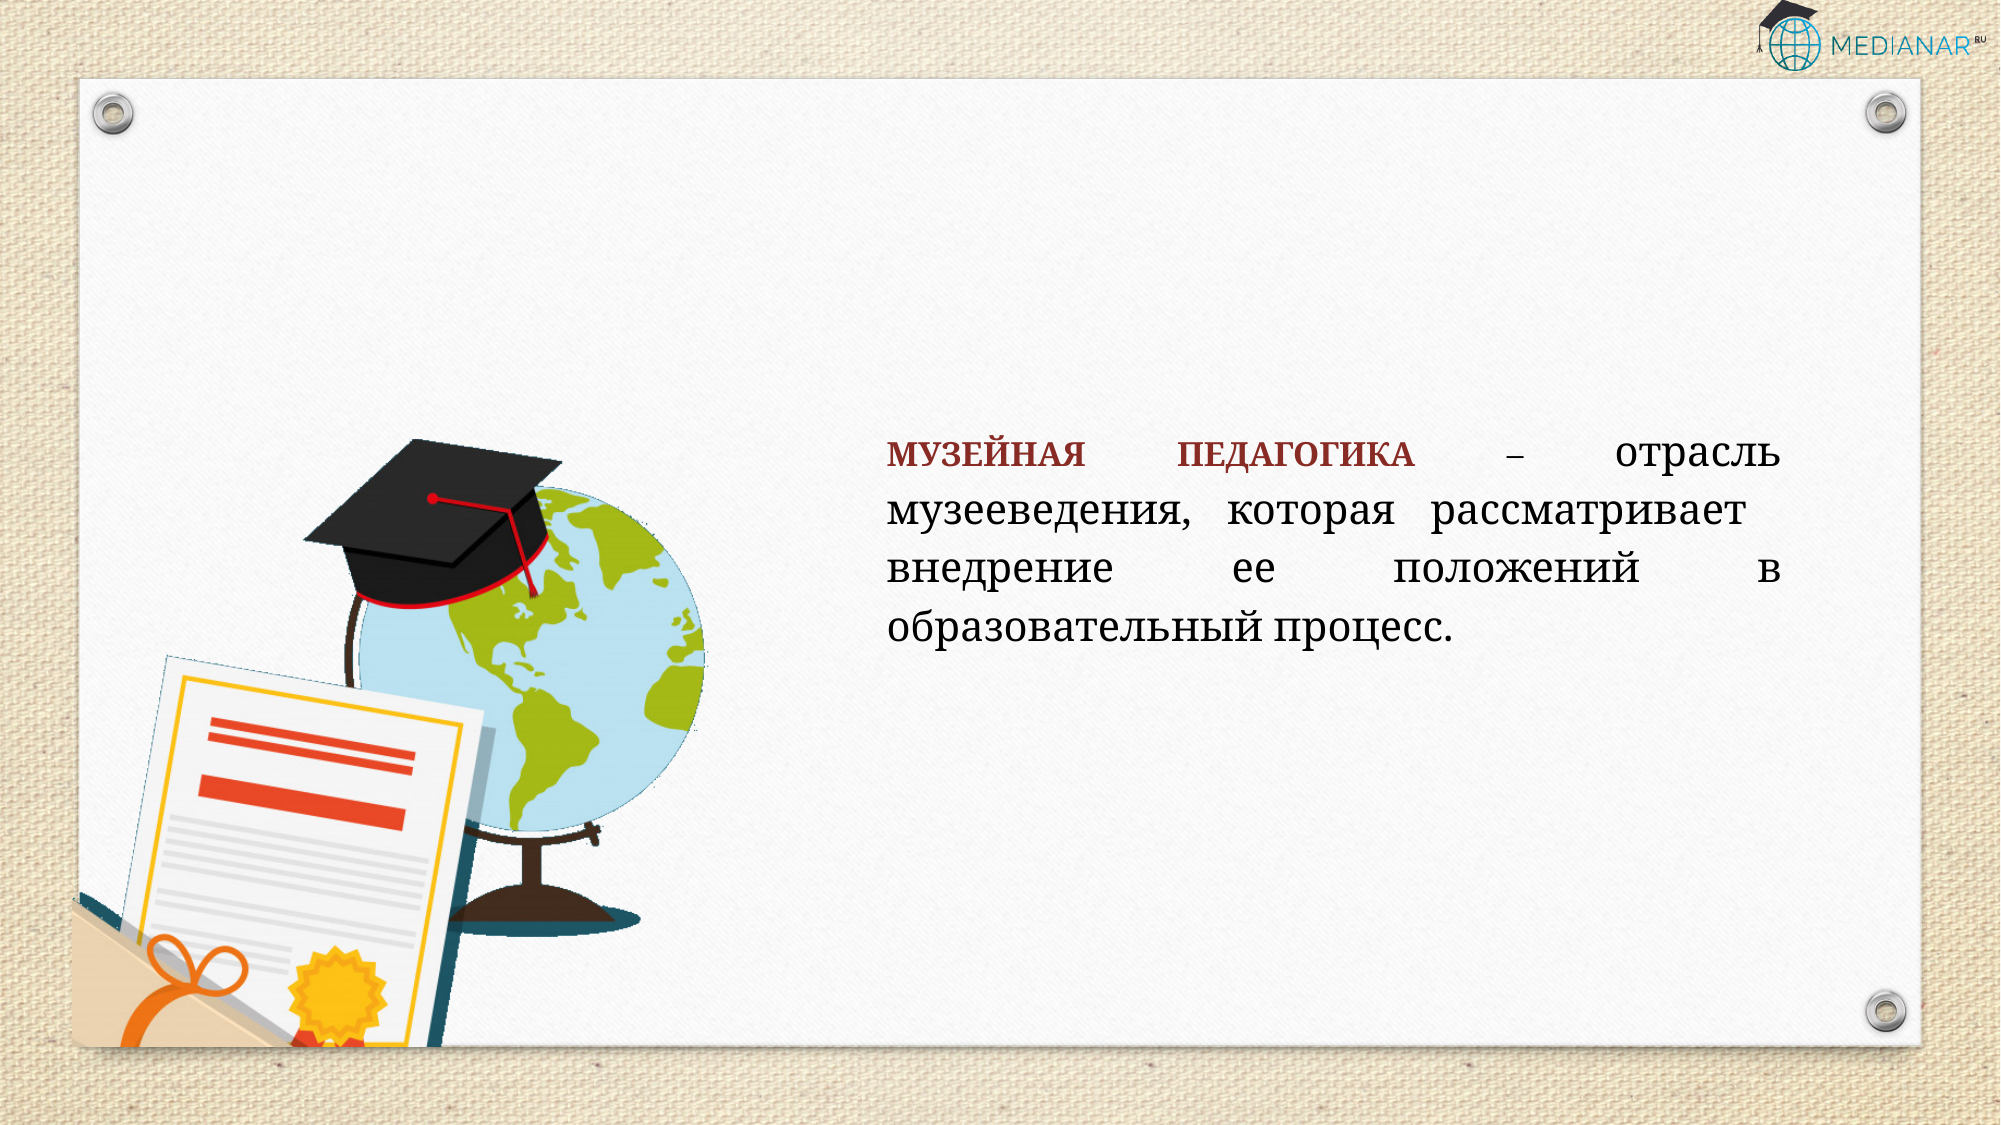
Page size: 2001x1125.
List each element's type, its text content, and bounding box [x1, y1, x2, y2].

picture [0, 0, 2001, 1125]
text_box МУЗЕЙНАЯ ПЕДАГОГИКА – отрасль музееведения, которая рассматривает внедрение ее положений в образовательный процесс. [871, 408, 1797, 707]
